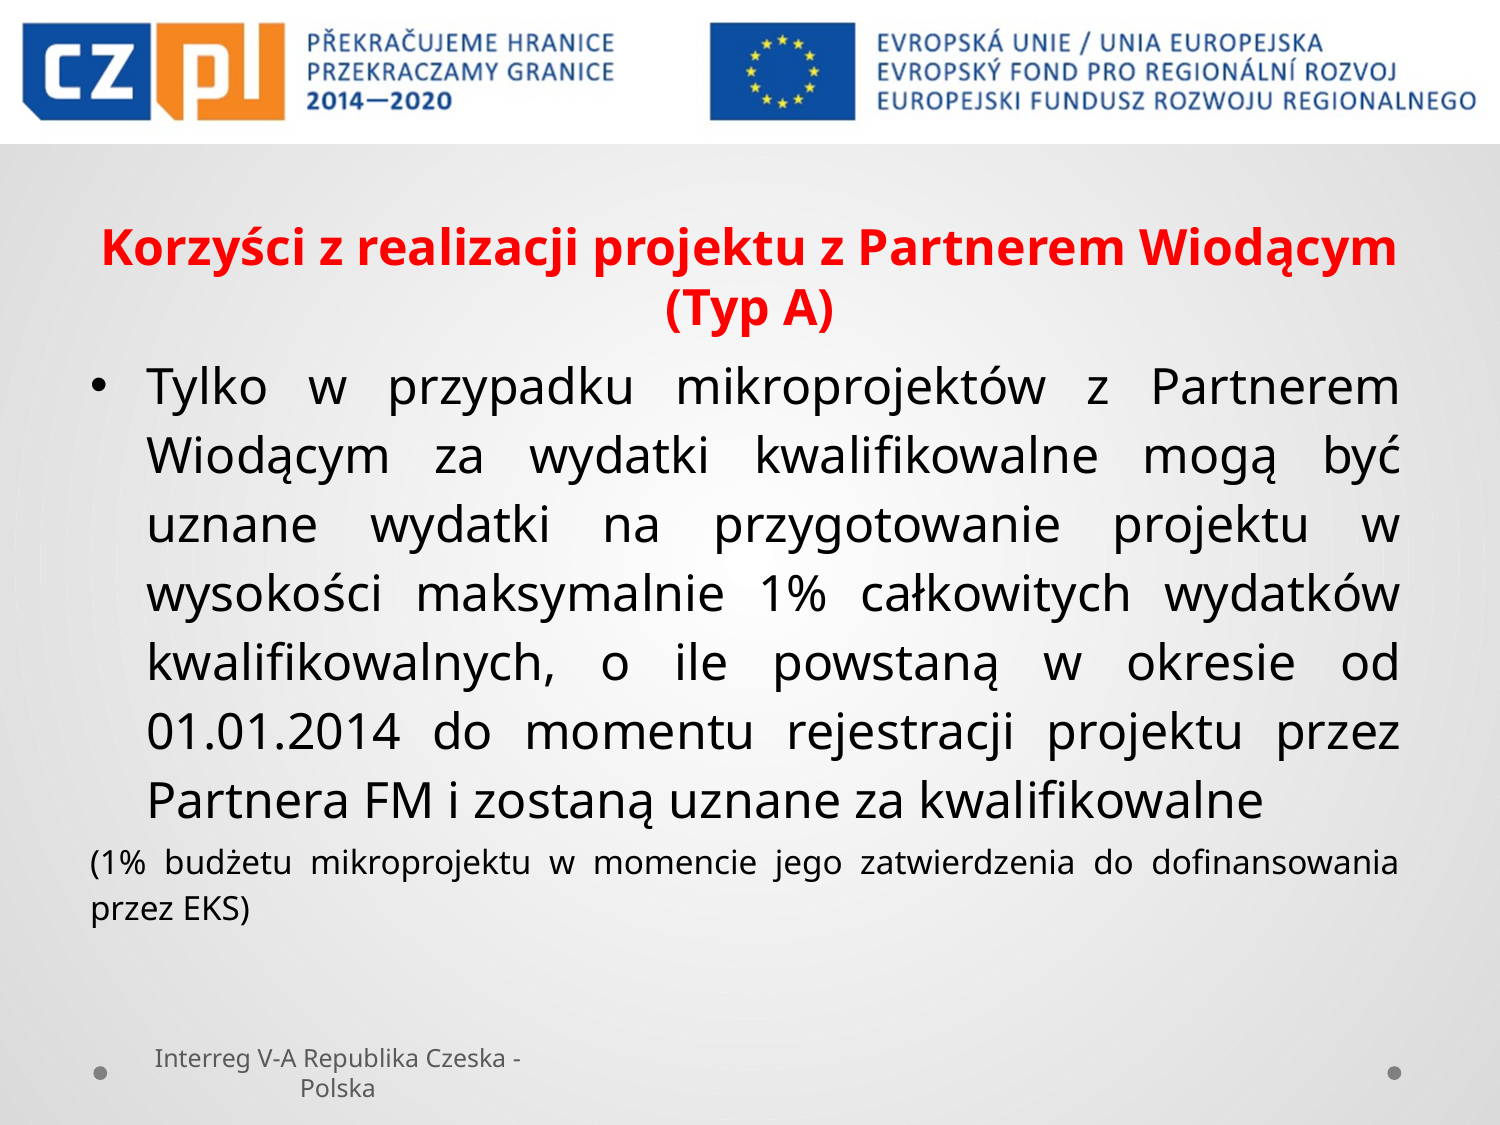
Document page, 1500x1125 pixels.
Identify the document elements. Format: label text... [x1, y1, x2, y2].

list Korzyści z realizacji projektu z Partnerem Wiodącym (Typ A) Tylko w przypadku mikroprojektów z Partnerem Wiodącym za wydatki kwalifikowalne mogą być uznane wydatki na przygotowanie projektu w wysokości maksymalnie 1% całkowitych wydatków kwalifikowalnych, o ile powstaną w okresie od 01.01.2014 do momentu rejestracji projektu przez Partnera FM i zostaną uznane za kwalifikowalne (1% budżetu mikroprojektu w momencie jego zatwierdzenia do dofinansowania przez EKS) [75, 208, 1426, 951]
picture [0, 0, 1500, 145]
footer Interreg V-A Republika Czeska - Polska [108, 1042, 576, 1103]
